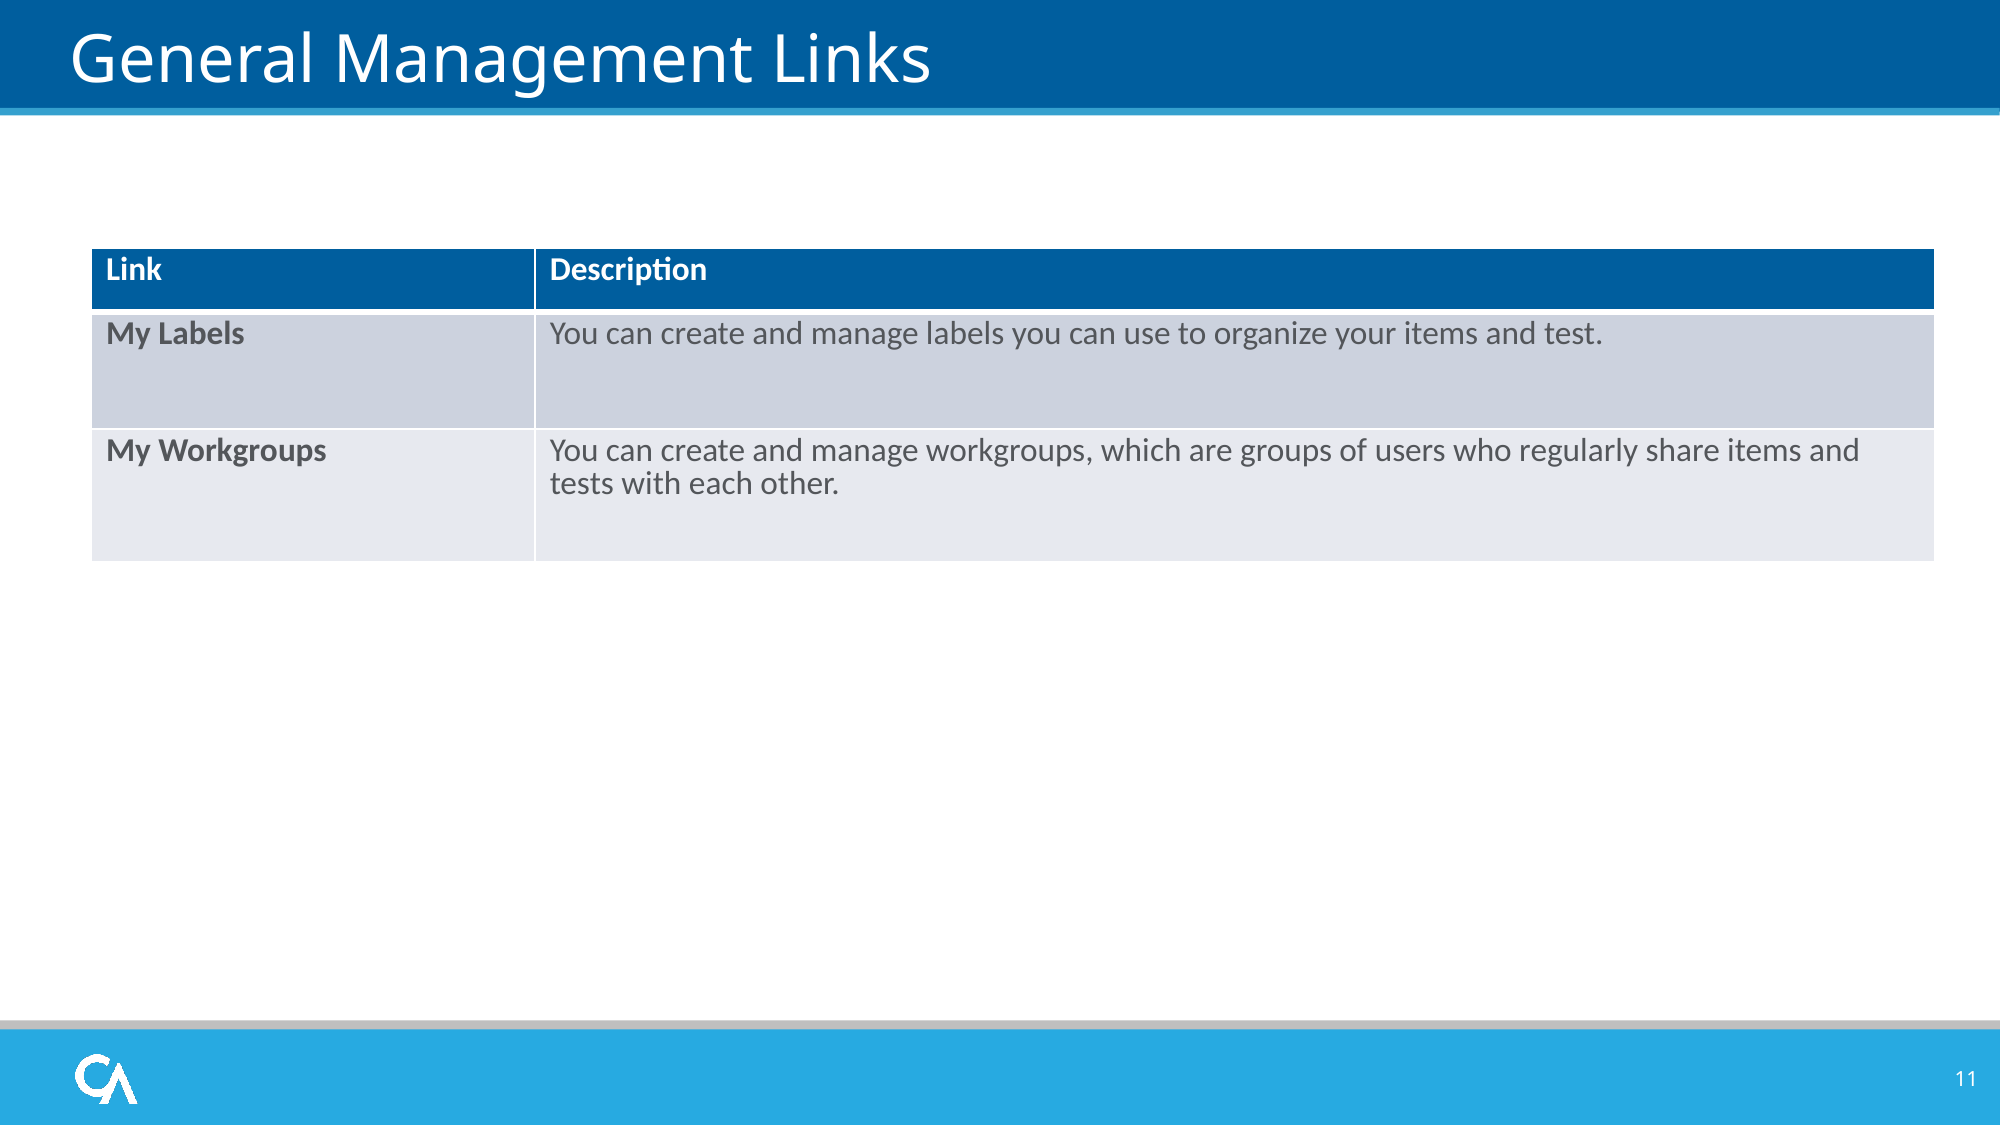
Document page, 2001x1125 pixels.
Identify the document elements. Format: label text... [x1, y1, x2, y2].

table_header Description [536, 249, 1934, 309]
table_header Link [92, 249, 534, 309]
table_cell You can create and manage workgroups, which are groups of users who regularly share items and tests with each other. [536, 430, 1934, 561]
picture [75, 1054, 138, 1104]
table_cell My Workgroups [92, 430, 534, 561]
table_cell You can create and manage labels you can use to organize your items and test. [536, 315, 1934, 428]
table_cell My Labels [92, 315, 534, 428]
slide_number 11 [1877, 1057, 1993, 1103]
title General Management Links [69, 10, 1935, 96]
